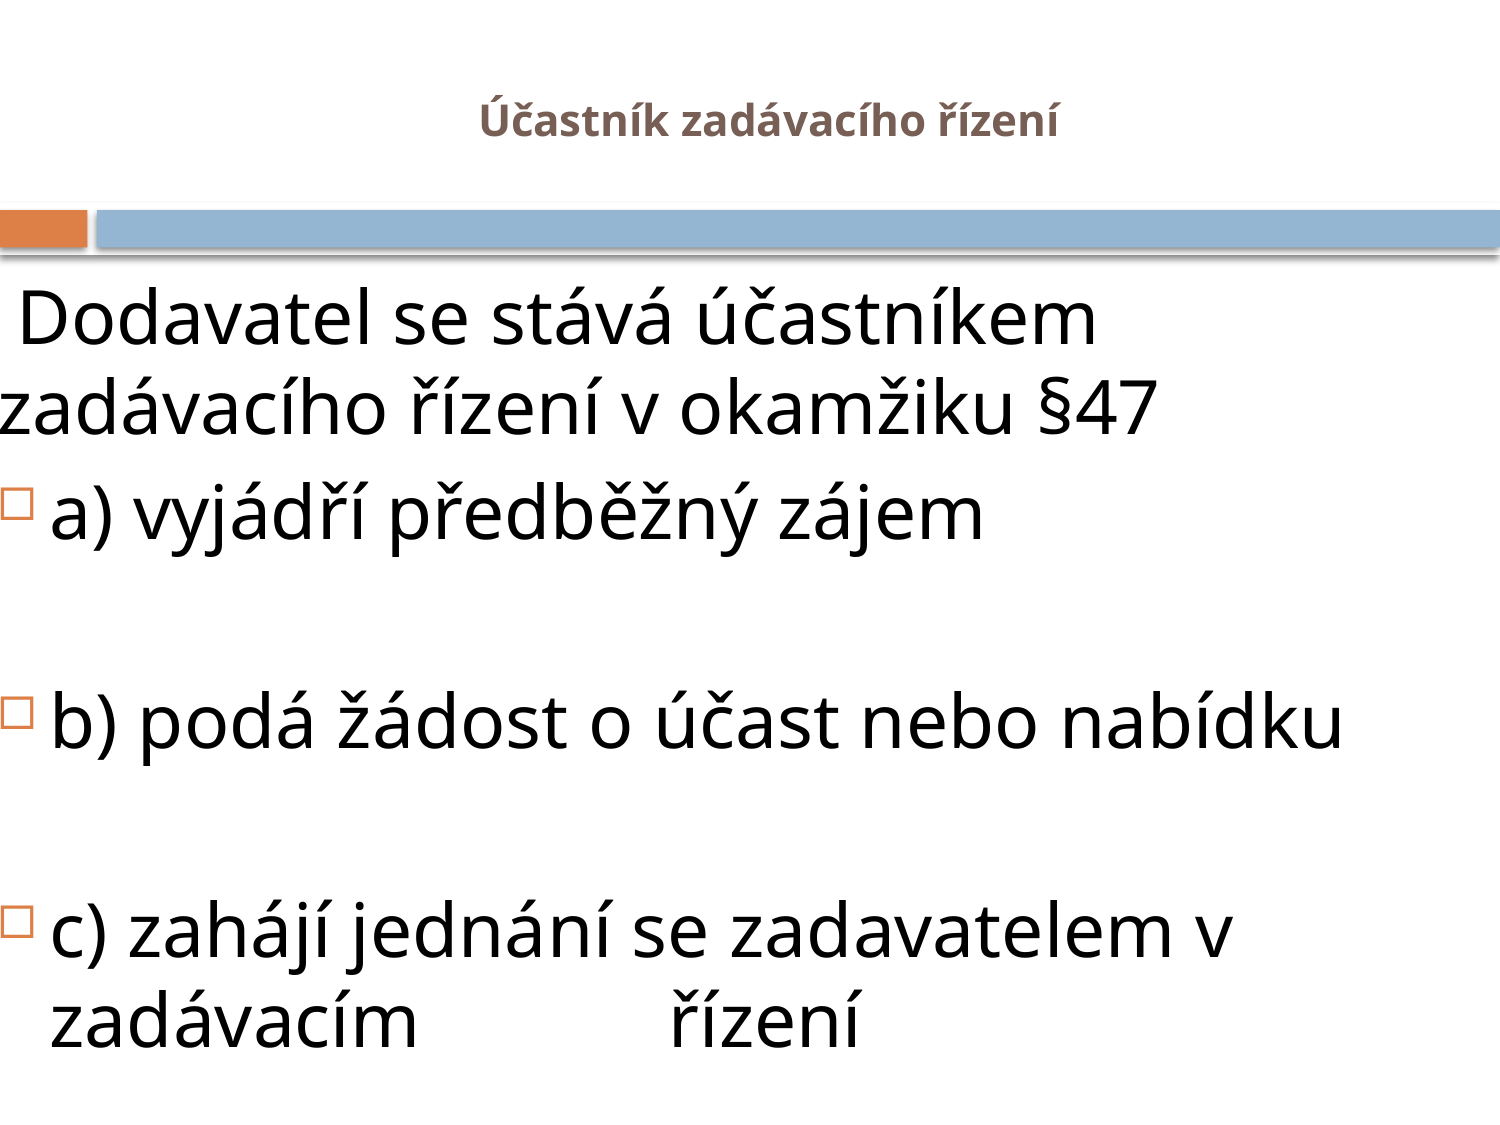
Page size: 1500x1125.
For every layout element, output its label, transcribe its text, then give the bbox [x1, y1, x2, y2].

list Dodavatel se stává účastníkem zadávacího řízení v okamžiku §47 a) vyjádří předběžný zájem b) podá žádost o účast nebo nabídku c) zahájí jednání se zadavatelem v zadávacím řízení [0, 262, 1500, 1106]
title Účastník zadávacího řízení [100, 37, 1438, 200]
